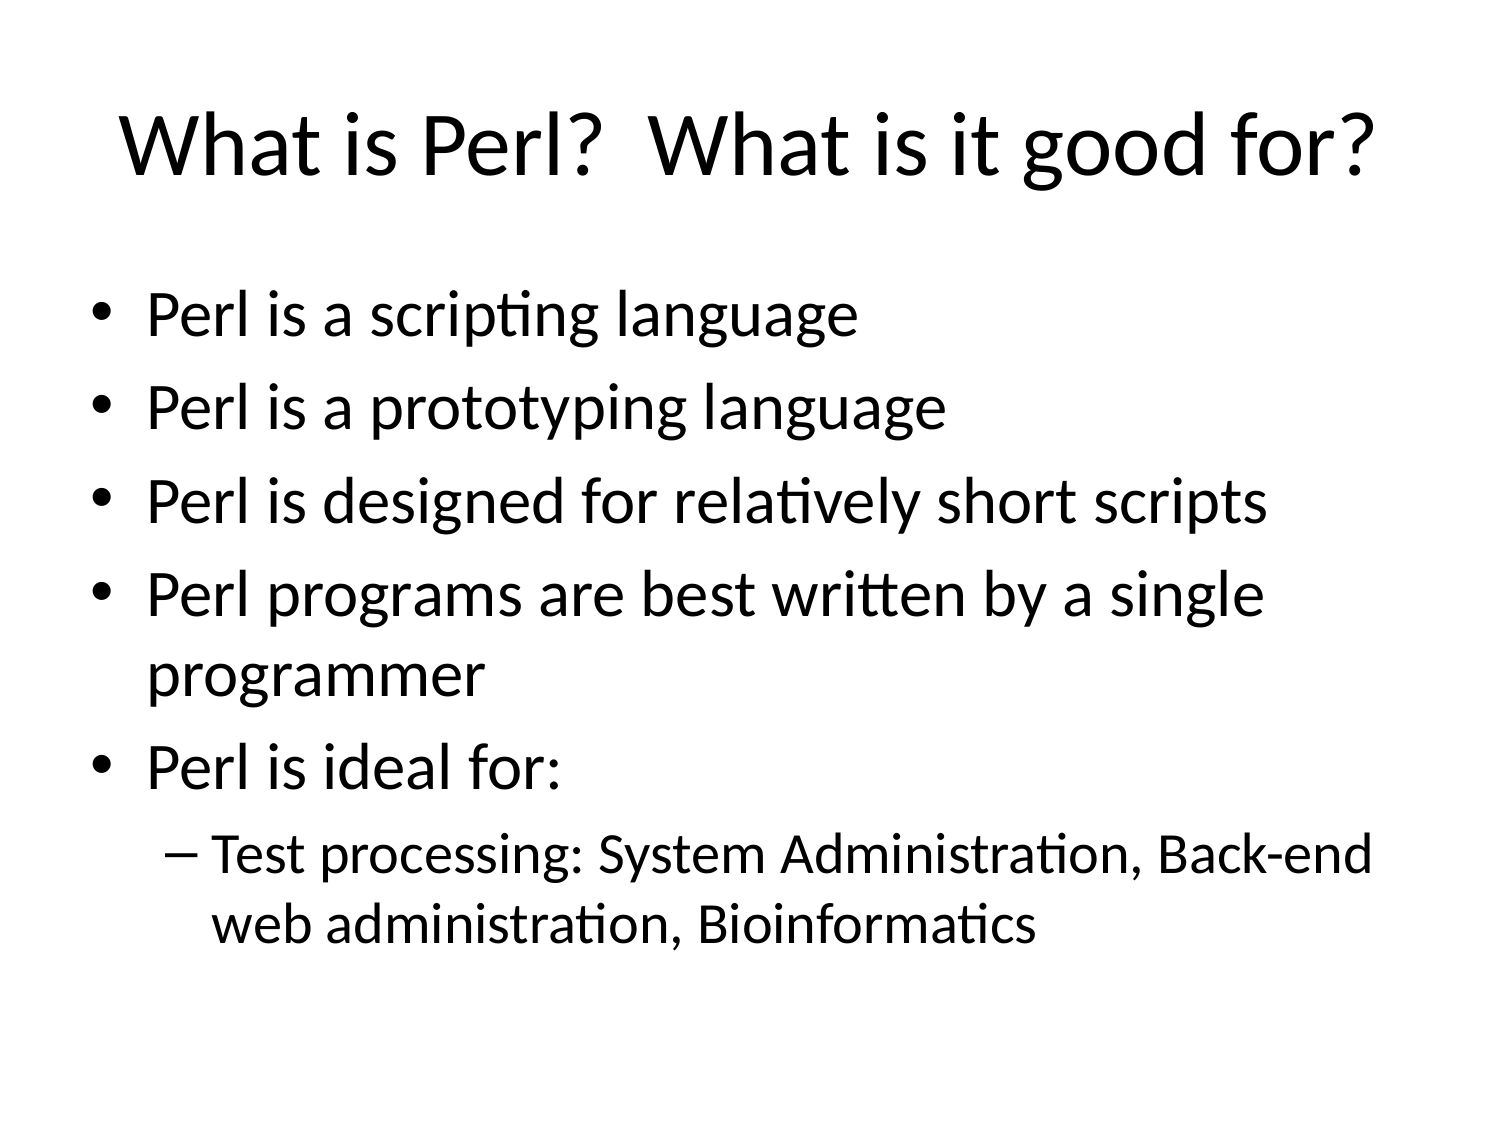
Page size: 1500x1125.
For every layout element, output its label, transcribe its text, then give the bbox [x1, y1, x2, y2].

list Perl is a scripting language Perl is a prototyping language Perl is designed for relatively short scripts Perl programs are best written by a single programmer Perl is ideal for: Test processing: System Administration, Back-end web administration, Bioinformatics [75, 262, 1425, 1005]
title What is Perl? What is it good for? [75, 45, 1425, 233]
